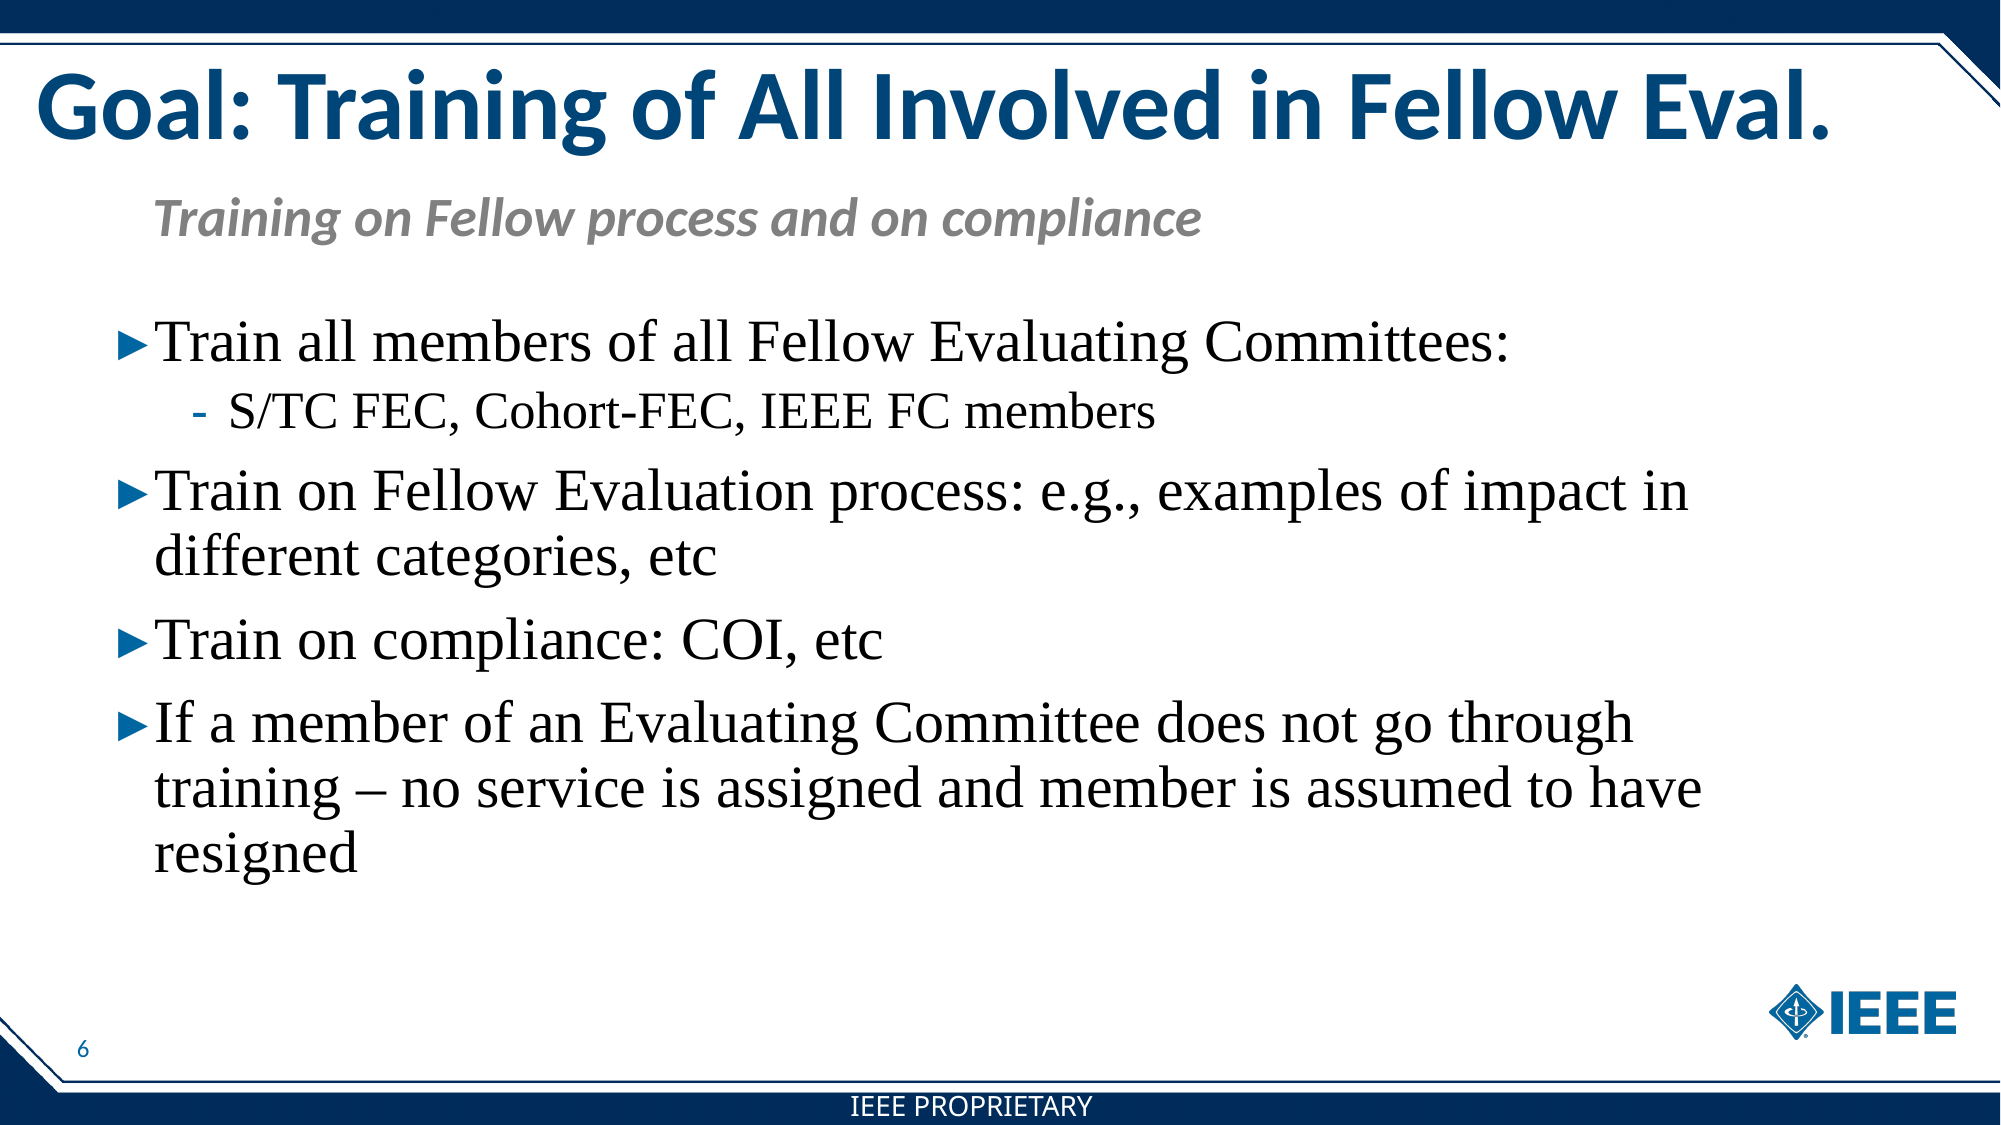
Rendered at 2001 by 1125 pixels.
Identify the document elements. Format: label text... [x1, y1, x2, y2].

list Training on Fellow process and on compliance [137, 181, 1863, 281]
picture [0, 0, 2001, 111]
slide_number 6 [61, 1017, 169, 1078]
list Train all members of all Fellow Evaluating Committees: S/TC FEC, Cohort-FEC, IEEE FC members Train on Fellow Evaluation process: e.g., examples of impact in different categories, etc Train on compliance: COI, etc If a member of an Evaluating Committee does not go through training – no service is assigned and member is assumed to have resigned [103, 301, 1829, 898]
picture [0, 1015, 2001, 1125]
picture [1769, 984, 1956, 1014]
title Goal: Training of All Involved in Fellow Eval. [21, 47, 1979, 169]
